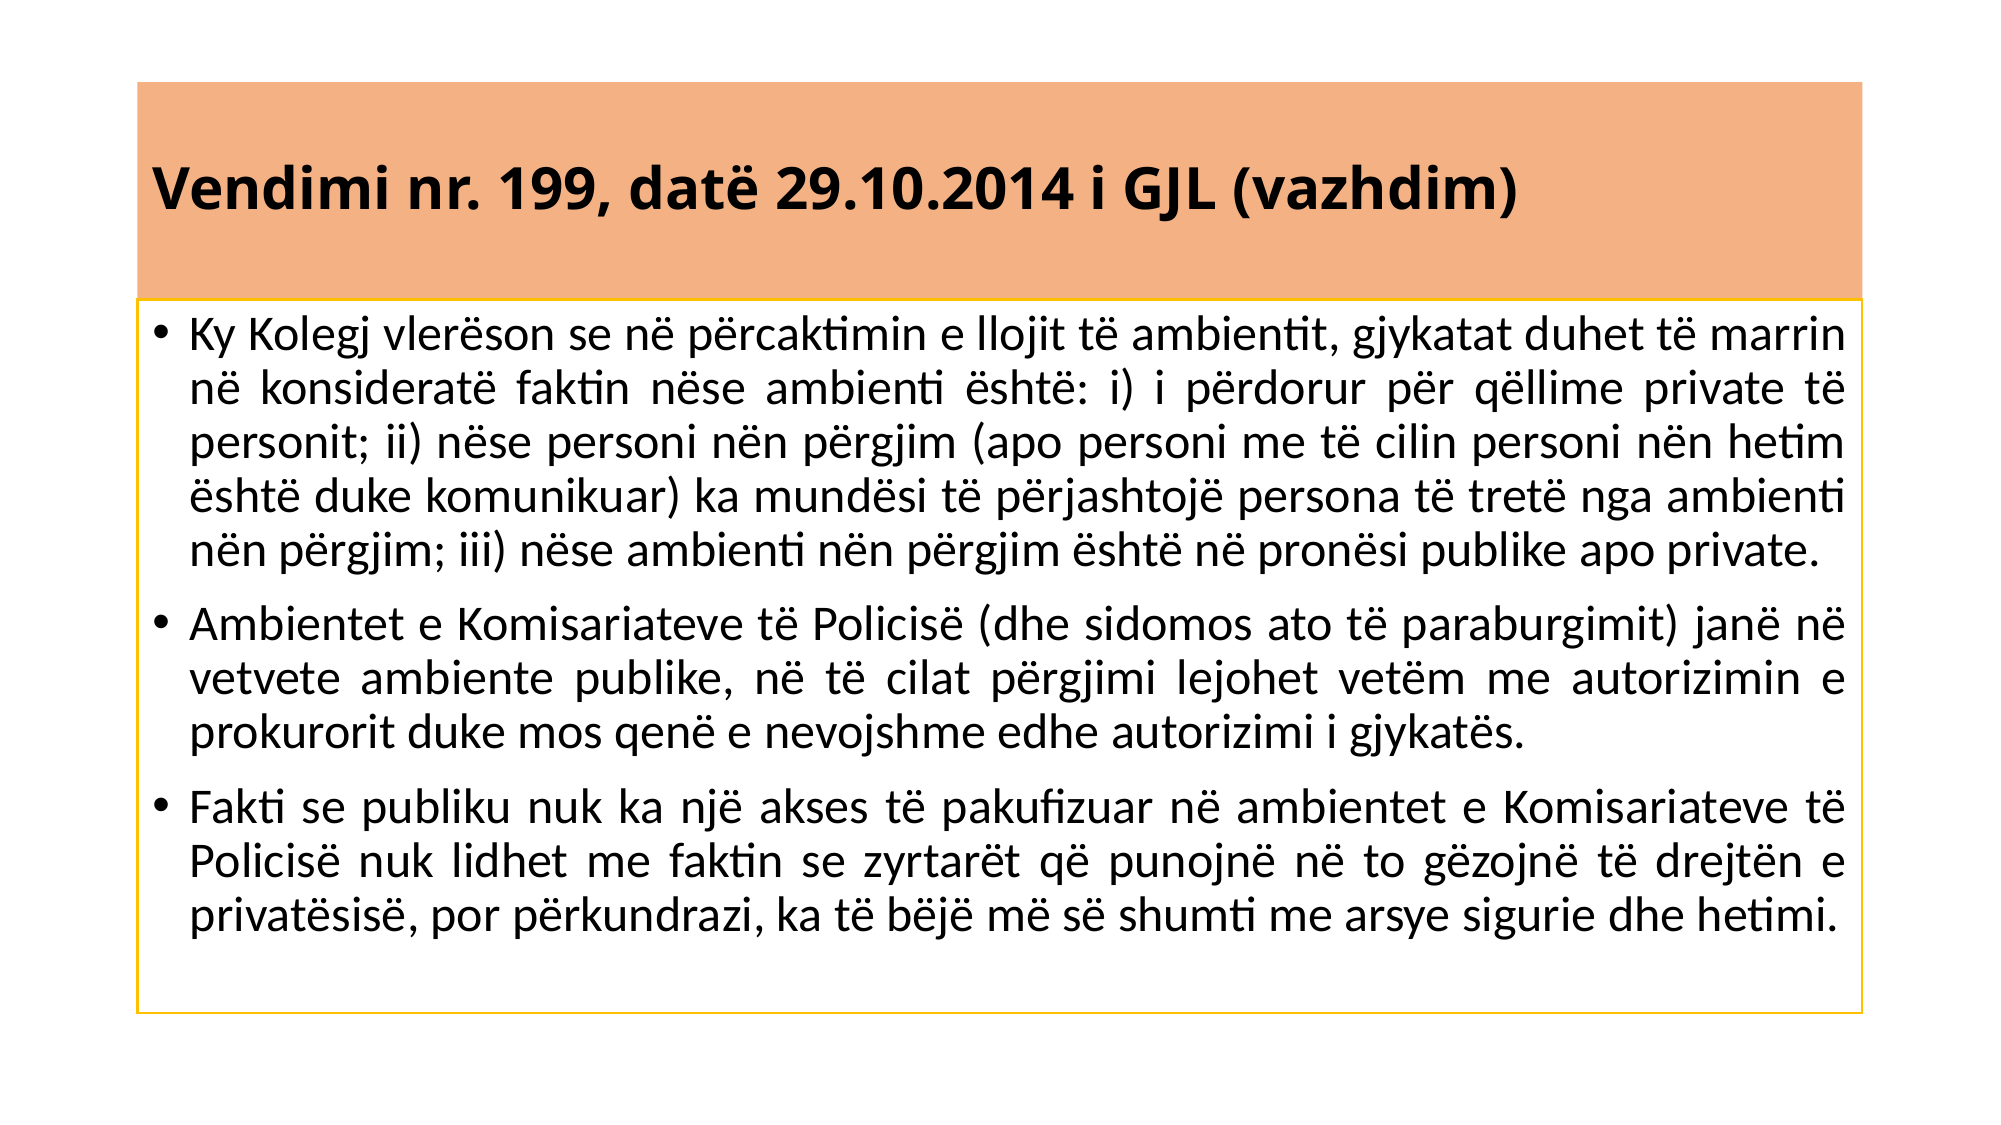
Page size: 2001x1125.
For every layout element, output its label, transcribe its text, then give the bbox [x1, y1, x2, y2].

list Ky Kolegj vlerëson se në përcaktimin e llojit të ambientit, gjykatat duhet të marrin në konsideratë faktin nëse ambienti është: i) i përdorur për qëllime private të personit; ii) nëse personi nën përgjim (apo personi me të cilin personi nën hetim është duke komunikuar) ka mundësi të përjashtojë persona të tretë nga ambienti nën përgjim; iii) nëse ambienti nën përgjim është në pronësi publike apo private. Ambientet e Komisariateve të Policisë (dhe sidomos ato të paraburgimit) janë në vetvete ambiente publike, në të cilat përgjimi lejohet vetëm me autorizimin e prokurorit duke mos qenë e nevojshme edhe autorizimi i gjykatës. Fakti se publiku nuk ka një akses të pakufizuar në ambientet e Komisariateve të Policisë nuk lidhet me faktin se zyrtarët që punojnë në to gëzojnë të drejtën e privatësisë, por përkundrazi, ka të bëjë më së shumti me arsye sigurie dhe hetimi. [136, 298, 1863, 1014]
title Vendimi nr. 199, datë 29.10.2014 i GJL (vazhdim) [137, 82, 1863, 298]
